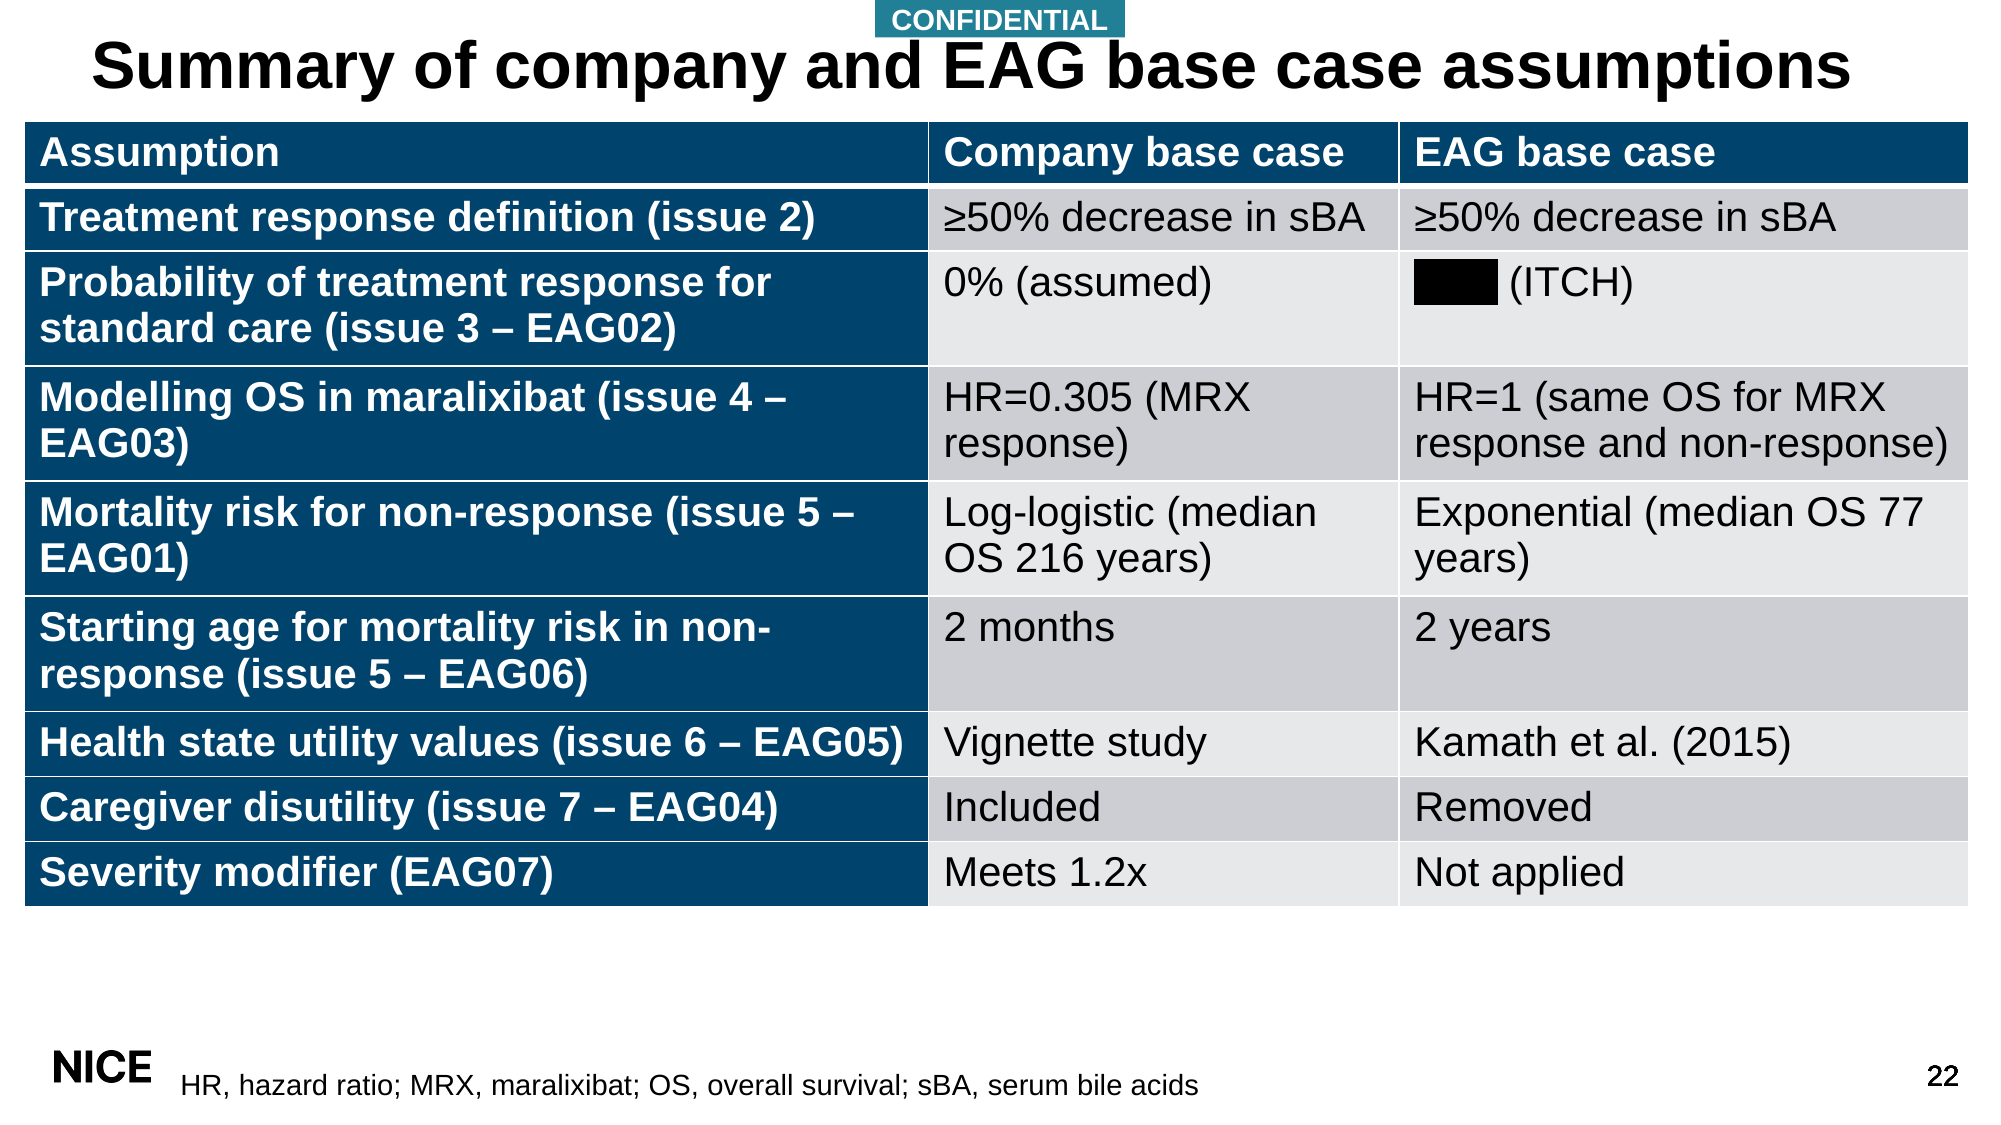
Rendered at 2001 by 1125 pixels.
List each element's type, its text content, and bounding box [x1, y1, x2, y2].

picture [54, 1050, 151, 1083]
table_cell Included [929, 777, 1398, 841]
table_cell ≥50% decrease in sBA [929, 189, 1398, 250]
table_cell Health state utility values (issue 6 – EAG05) [25, 712, 928, 776]
table_cell Severity modifier (EAG07) [25, 842, 928, 906]
table_cell XXX (ITCH) [1400, 252, 1968, 365]
table_cell HR=1 (same OS for MRX response and non-response) [1400, 367, 1968, 480]
table_cell 2 months [929, 597, 1398, 711]
table_cell Probability of treatment response for standard care (issue 3 – EAG02) [25, 252, 928, 365]
title Summary of company and EAG base case assumptions [76, 23, 1923, 120]
table_cell HR=0.305 (MRX response) [929, 367, 1398, 480]
table_cell Starting age for mortality risk in non-response (issue 5 – EAG06) [25, 597, 928, 711]
table_cell Log-logistic (median OS 216 years) [929, 482, 1398, 595]
table_header EAG base case [1400, 122, 1968, 183]
table_cell Mortality risk for non-response (issue 5 – EAG01) [25, 482, 928, 595]
table_cell Vignette study [929, 712, 1398, 776]
table_cell Treatment response definition (issue 2) [25, 189, 928, 250]
table_cell Removed [1400, 777, 1968, 841]
table_cell Exponential (median OS 77 years) [1400, 482, 1968, 595]
table_cell Modelling OS in maralixibat (issue 4 – EAG03) [25, 367, 928, 480]
table_header Assumption [25, 122, 928, 183]
table_cell Meets 1.2x [929, 842, 1398, 906]
table_header Company base case [929, 122, 1398, 183]
list HR, hazard ratio; MRX, maralixibat; OS, overall survival; sBA, serum bile acids [165, 1062, 1656, 1123]
table_cell 0% (assumed) [929, 252, 1398, 365]
table_cell 2 years [1400, 597, 1968, 711]
table_cell Not applied [1400, 842, 1968, 906]
table_cell Kamath et al. (2015) [1400, 712, 1968, 776]
table_cell ≥50% decrease in sBA [1400, 189, 1968, 250]
table_cell Caregiver disutility (issue 7 – EAG04) [25, 777, 928, 841]
